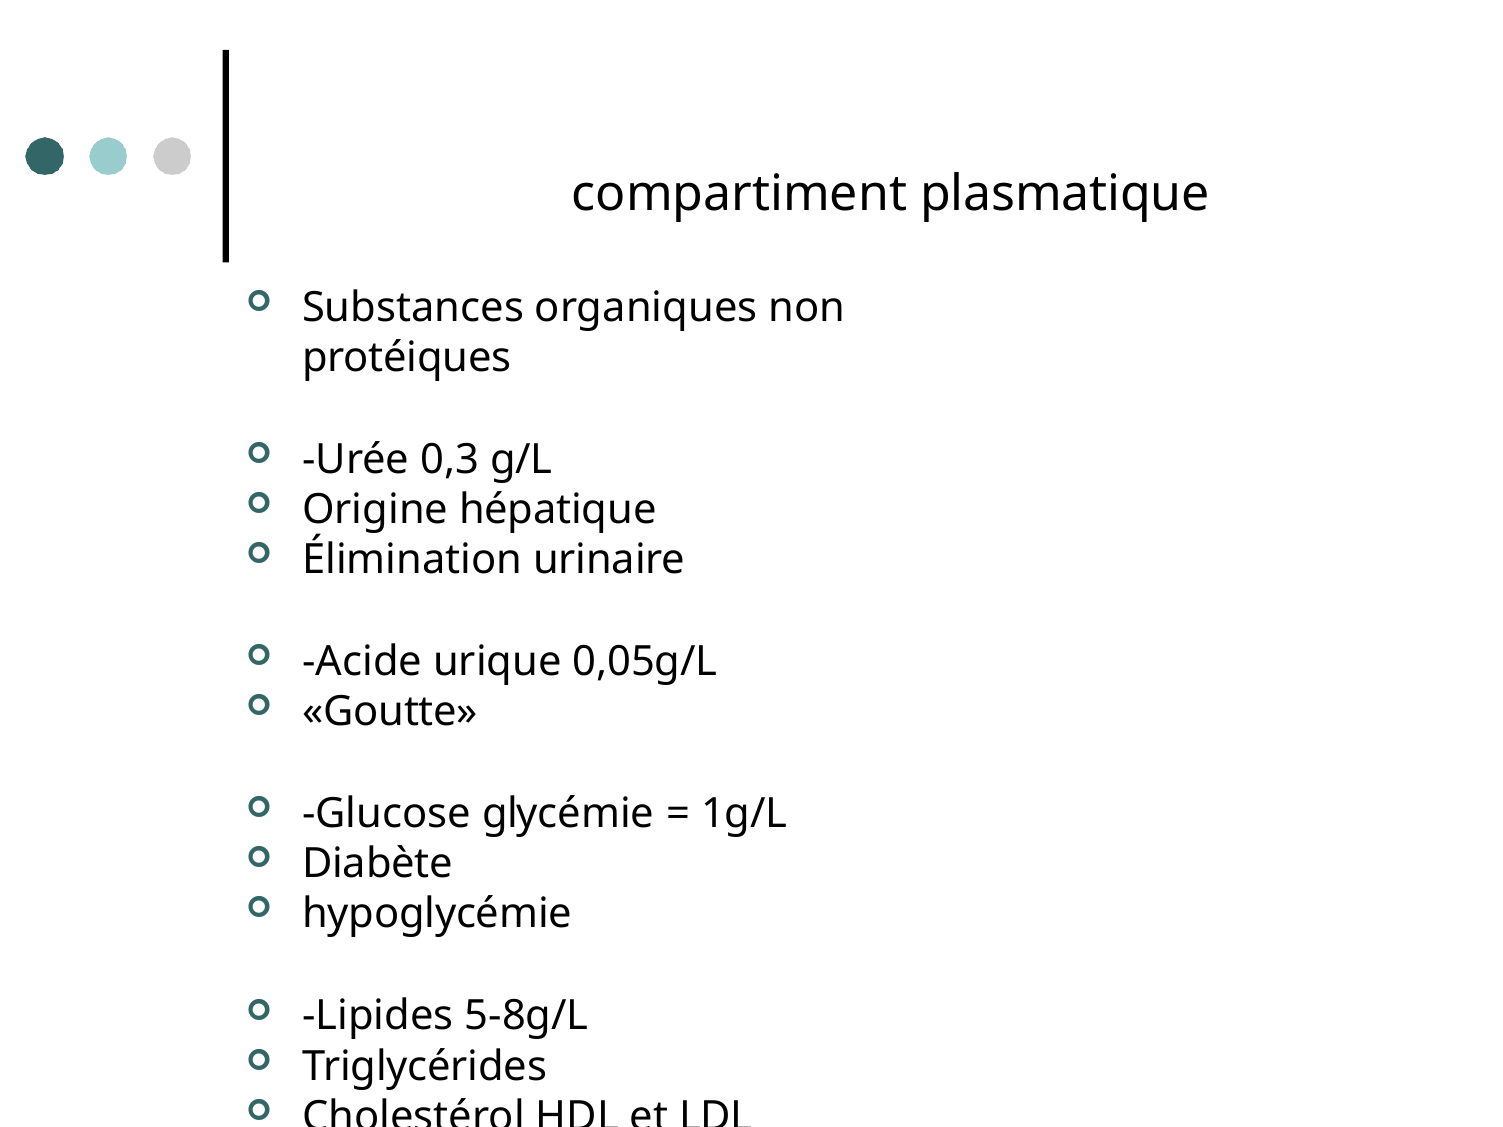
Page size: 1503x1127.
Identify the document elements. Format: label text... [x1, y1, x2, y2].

text_box Substances organiques non protéiques -Urée 0,3 g/L Origine hépatique Élimination urinaire -Acide urique 0,05g/L «Goutte» -Glucose glycémie = 1g/L Diabète hypoglycémie -Lipides 5-8g/L Triglycérides Cholestérol HDL et LDL [243, 277, 1027, 1127]
title compartiment plasmatique [243, 9, 1379, 349]
picture [153, 137, 191, 175]
picture [89, 137, 127, 175]
picture [25, 137, 64, 175]
